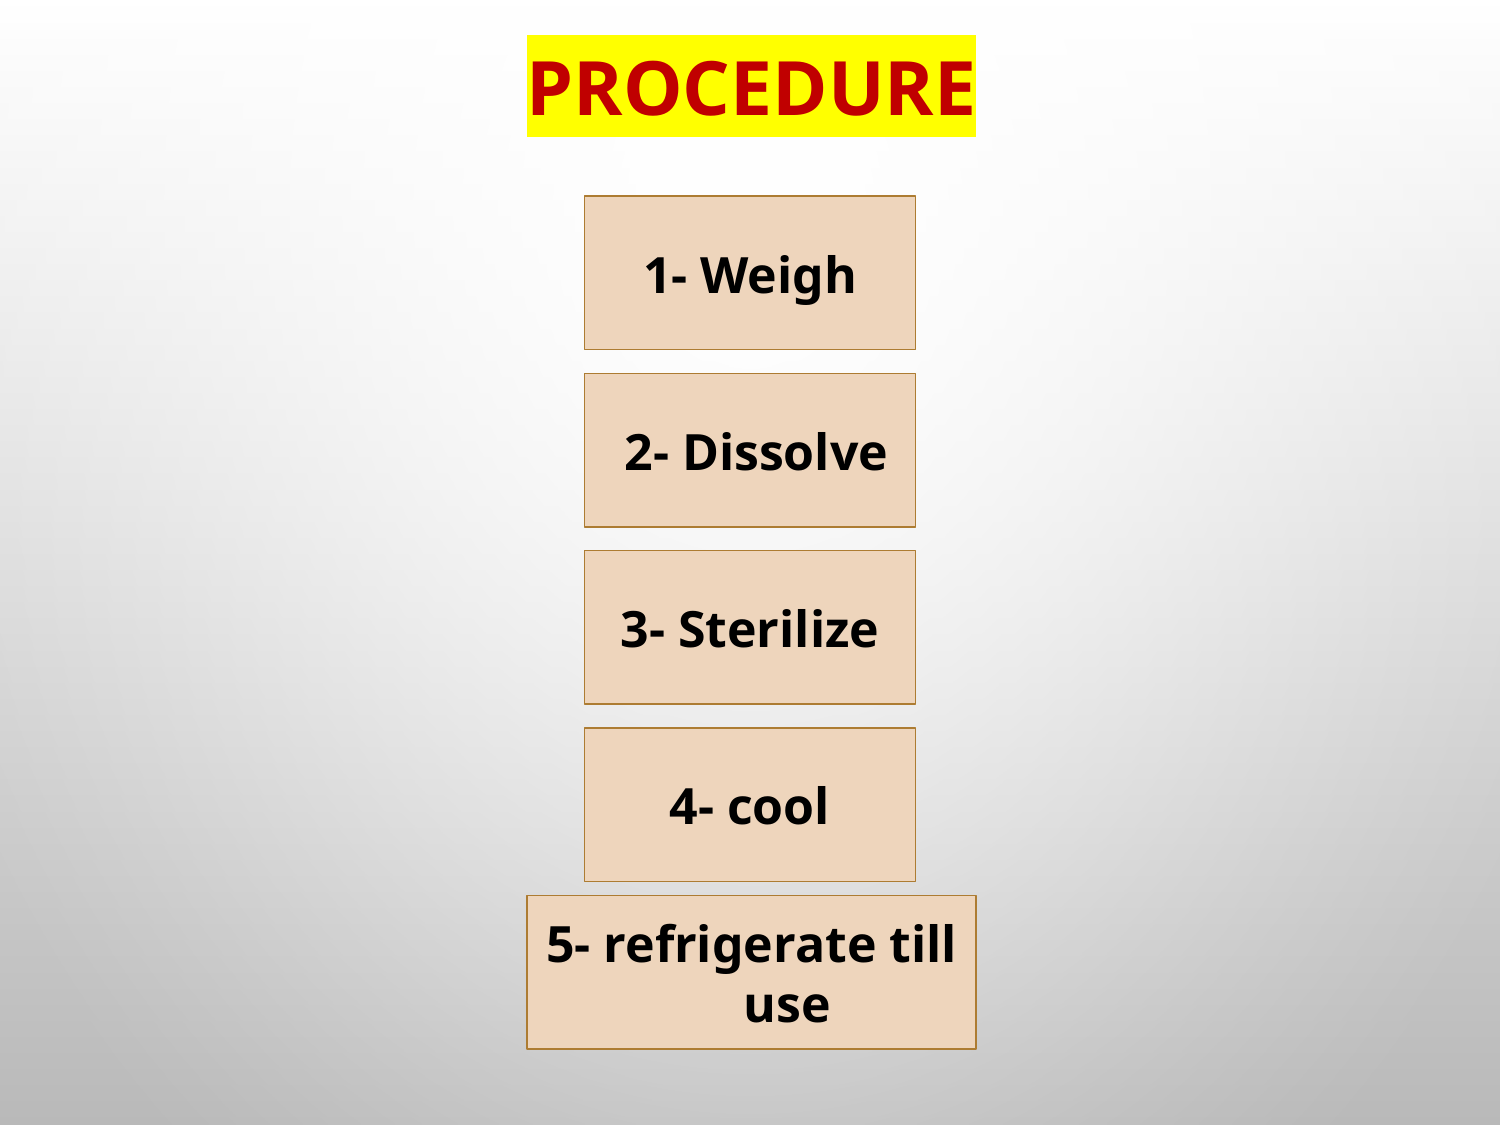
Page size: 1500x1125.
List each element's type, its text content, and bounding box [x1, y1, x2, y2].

text_box 1- Weigh [584, 195, 916, 350]
title Procedure [76, 30, 1427, 152]
text_box 4- cool [584, 727, 916, 882]
text_box 2- Dissolve [584, 373, 916, 528]
text_box 5- refrigerate till use [526, 895, 977, 1050]
picture [0, 0, 1500, 1125]
text_box 3- Sterilize [584, 550, 916, 705]
